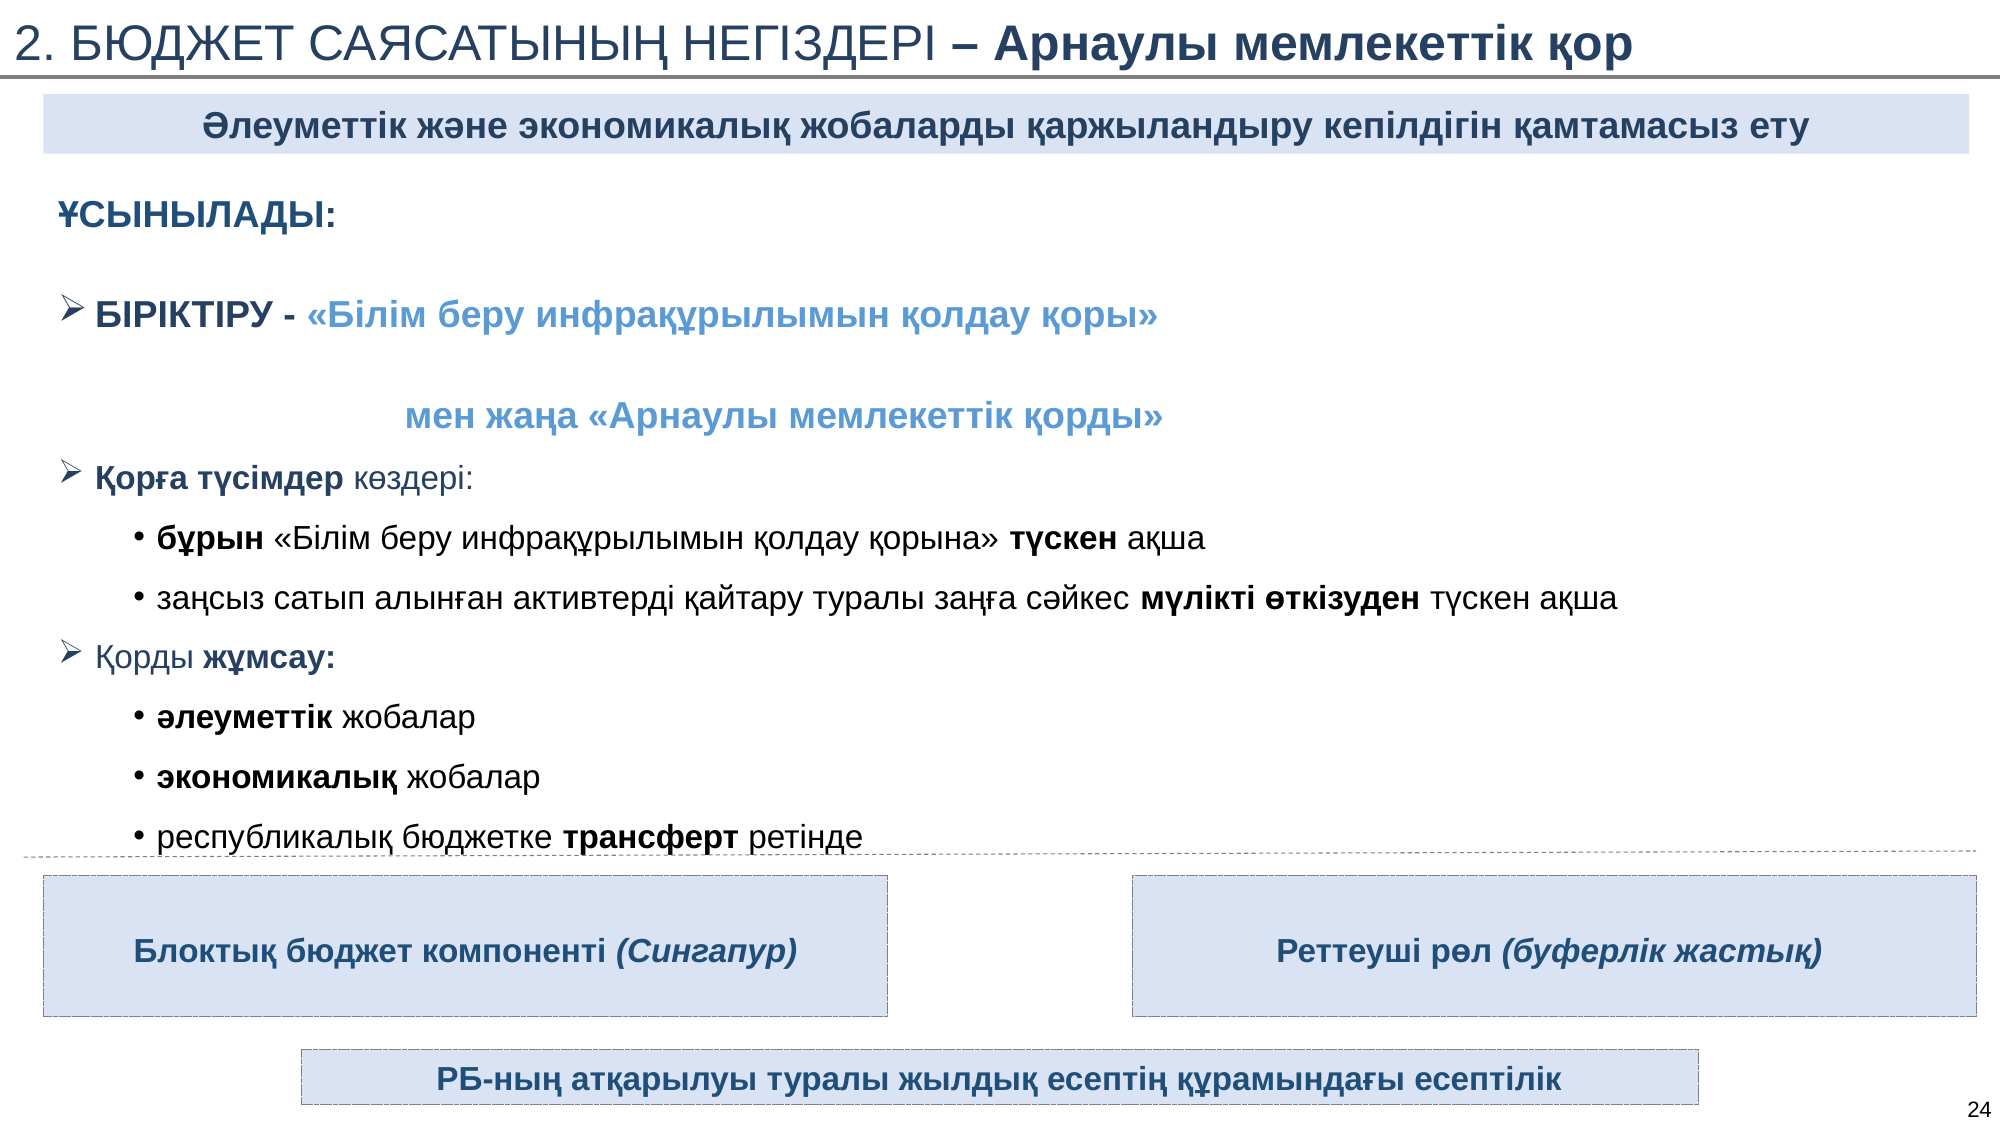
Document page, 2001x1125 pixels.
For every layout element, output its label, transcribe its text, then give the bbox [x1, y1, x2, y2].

text_box 2. БЮДЖЕТ САЯСАТЫНЫҢ НЕГІЗДЕРІ – Арнаулы мемлекеттік қор [0, 10, 2000, 76]
text_box РБ-ның атқарылуы туралы жылдық есептің құрамындағы есептілік [301, 1049, 1699, 1105]
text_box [23, 850, 1977, 858]
text_box ҰСЫНЫЛАДЫ: БІРІКТІРУ - «Білім беру инфрақұрылымын қолдау қоры» мен жаңа «Арнаулы мемлекеттік қорды» Қорға түсімдер көздері: бұрын «Білім беру инфрақұрылымын қолдау қорына» түскен ақша заңсыз сатып алынған активтерді қайтару туралы заңға сәйкес мүлікті өткізуден түскен ақша Қорды жұмсау: әлеуметтік жобалар экономикалық жобалар республикалық бюджетке трансферт ретінде [43, 176, 1970, 850]
text_box Блоктық бюджет компоненті (Сингапур) [43, 875, 888, 1017]
text_box Реттеуші рөл (буферлік жастық) [1132, 875, 1977, 1017]
text_box Әлеуметтік және экономикалық жобаларды қаржыландыру кепілдігін қамтамасыз ету [43, 94, 1970, 154]
text_box ҰСЫНЫЛАДЫ: БІРІКТІРУ - «Білім беру инфрақұрылымын қолдау қоры» мен жаңа «Арнаулы мемлекеттік қорды» Қорға түсімдер көздері: бұрын «Білім беру инфрақұрылымын қолдау қорына» түскен ақша заңсыз сатып алынған активтерді қайтару туралы заңға сәйкес мүлікті өткізуден түскен ақша Қорды жұмсау: әлеуметтік жобалар экономикалық жобалар республикалық бюджетке трансферт ретінде [43, 858, 1970, 863]
